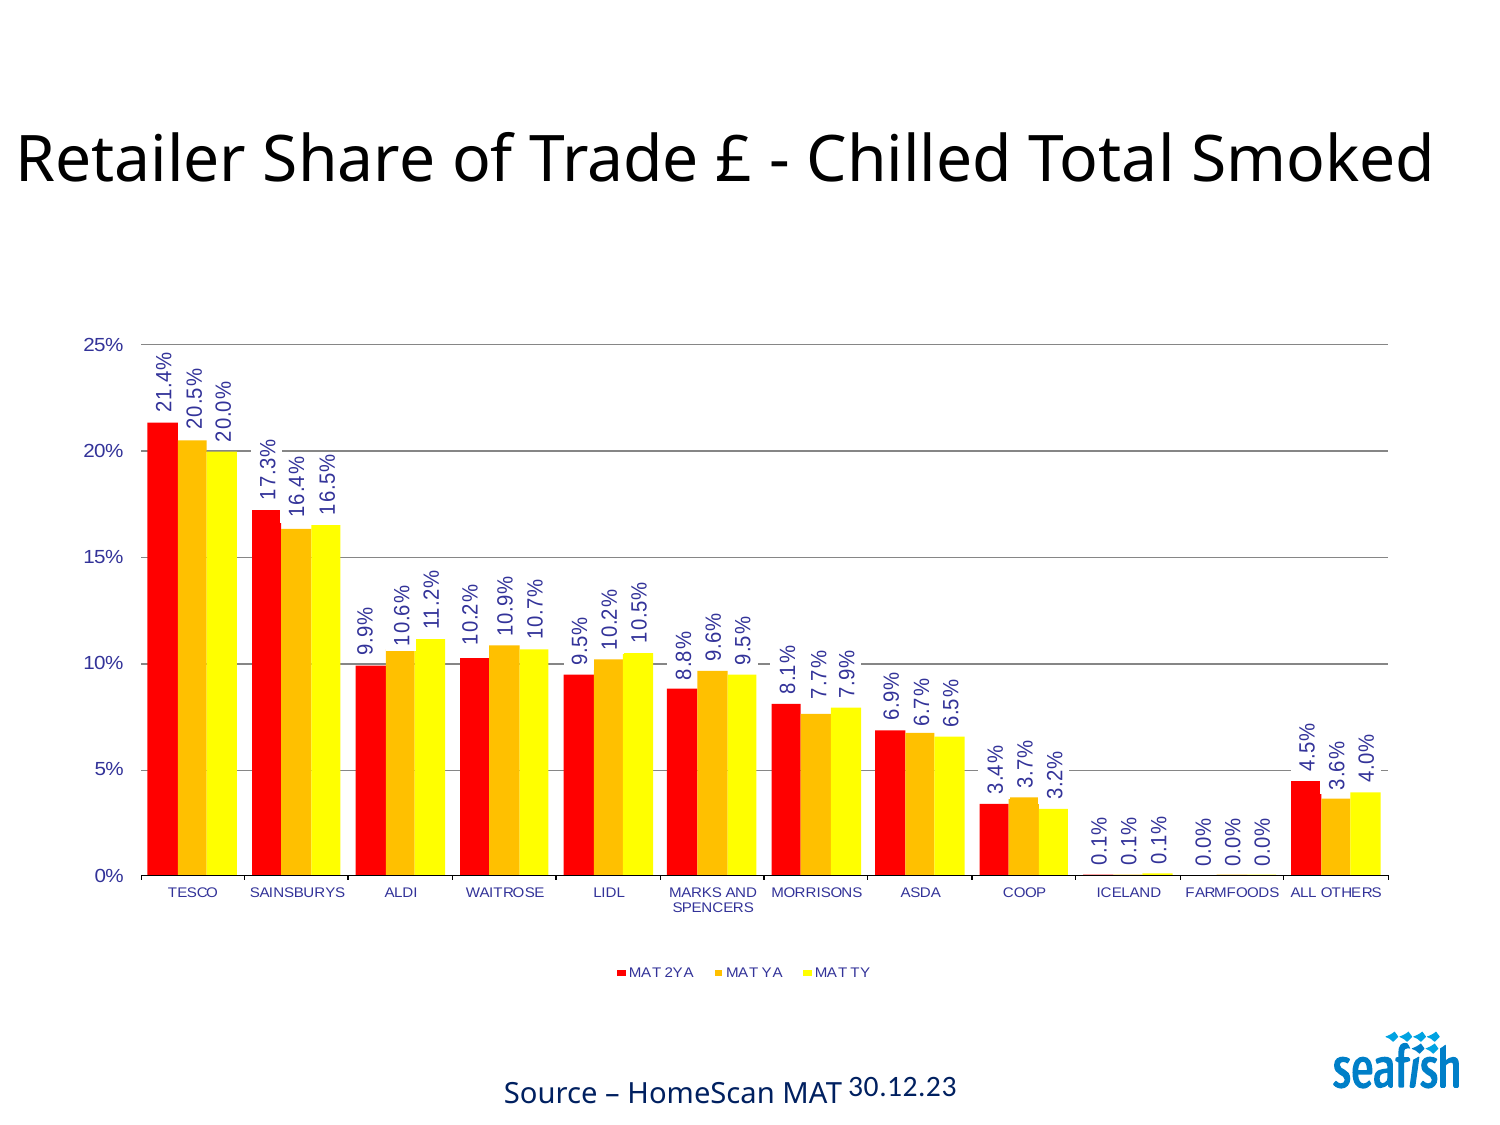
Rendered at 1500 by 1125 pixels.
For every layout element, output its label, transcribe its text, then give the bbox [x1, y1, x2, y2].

text_box Source – HomeScan MAT [0, 1067, 857, 1117]
picture [61, 243, 1409, 1004]
title Retailer Share of Trade £ - Chilled Total Smoked [0, 110, 1500, 211]
picture [841, 1072, 1003, 1114]
